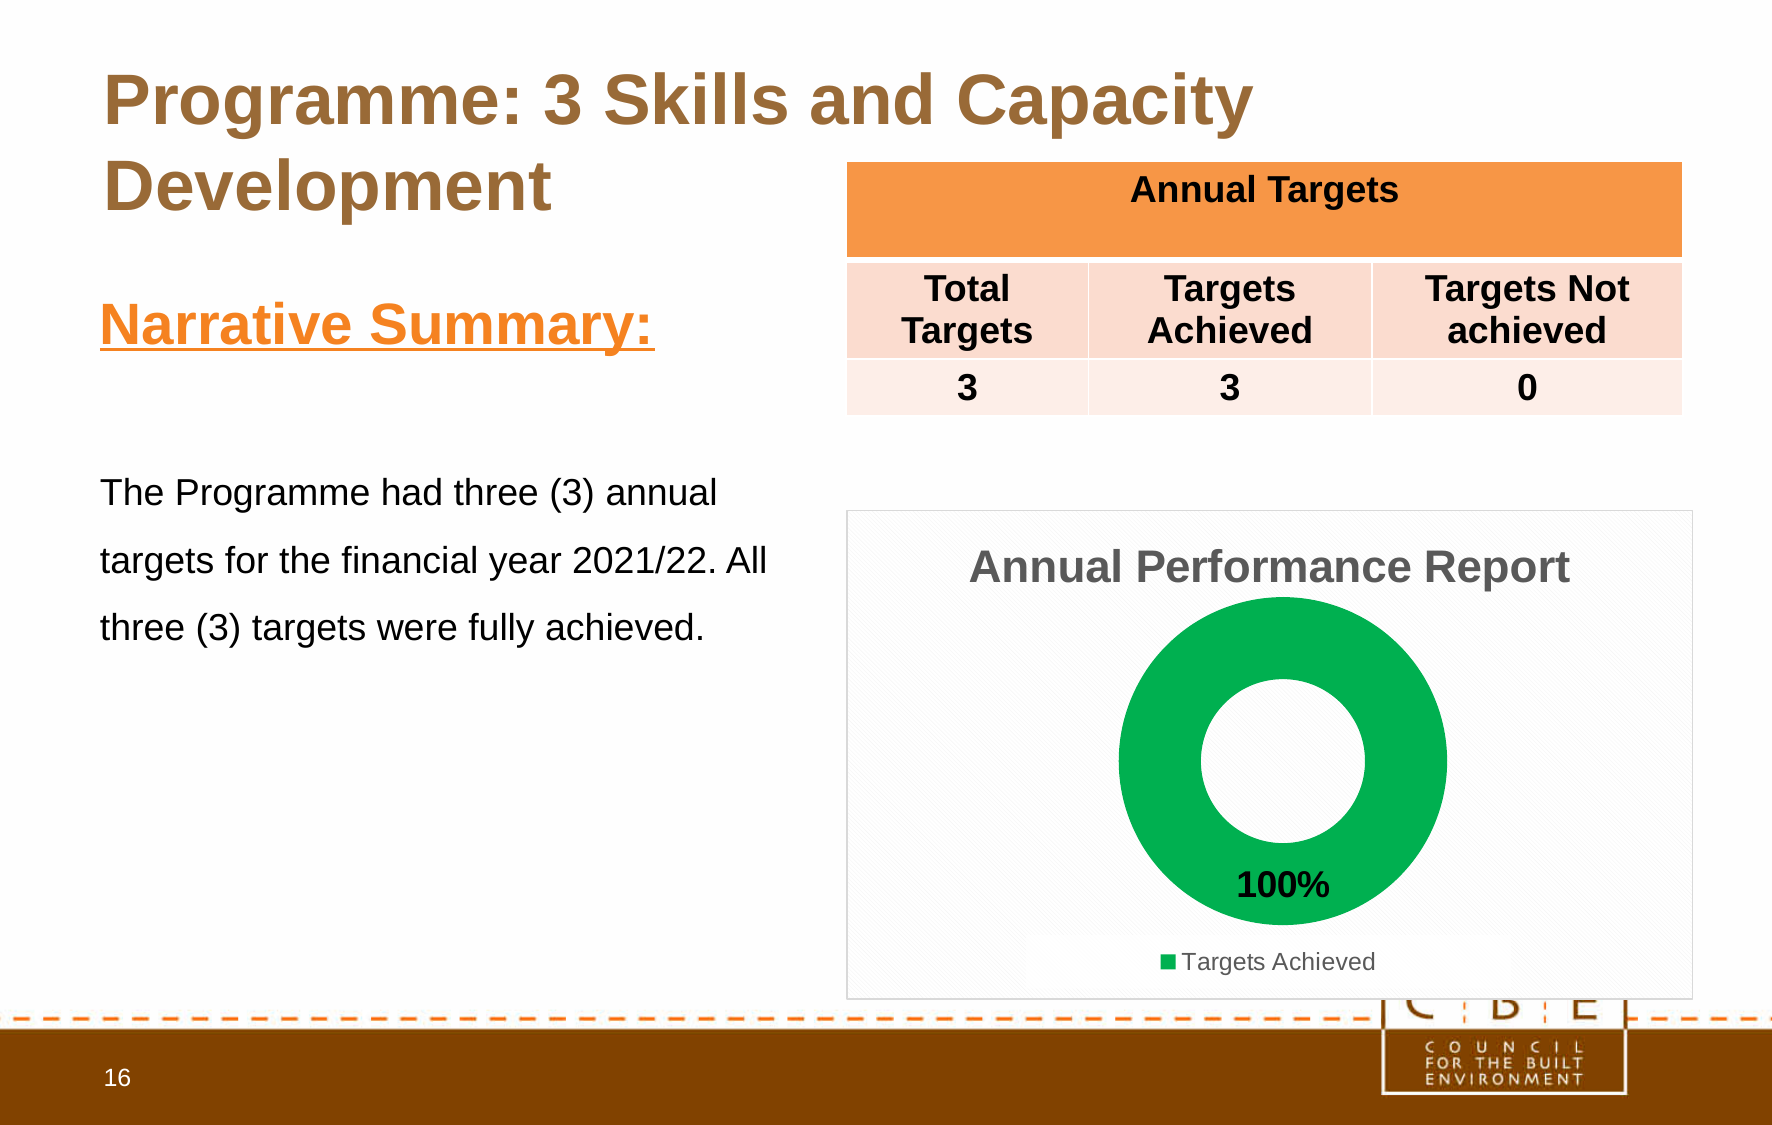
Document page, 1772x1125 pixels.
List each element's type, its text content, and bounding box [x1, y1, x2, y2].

table_cell 3 [1089, 360, 1371, 415]
table_cell 0 [1373, 360, 1682, 415]
table_cell 3 [847, 360, 1088, 415]
table_cell Total Targets [847, 263, 1088, 358]
table_cell Targets Achieved [1089, 263, 1371, 358]
table_header Annual Targets [847, 162, 1682, 257]
list Narrative Summary: The Programme had three (3) annual targets for the financial year 2021/22. All three (3) targets were fully achieved. [85, 278, 836, 932]
table_cell Targets Not achieved [1373, 263, 1682, 358]
chart [845, 509, 1694, 1000]
slide_number 16 [88, 1046, 503, 1107]
picture [0, 0, 1772, 1125]
title Programme: 3 Skills and Capacity Development [88, 45, 1684, 233]
